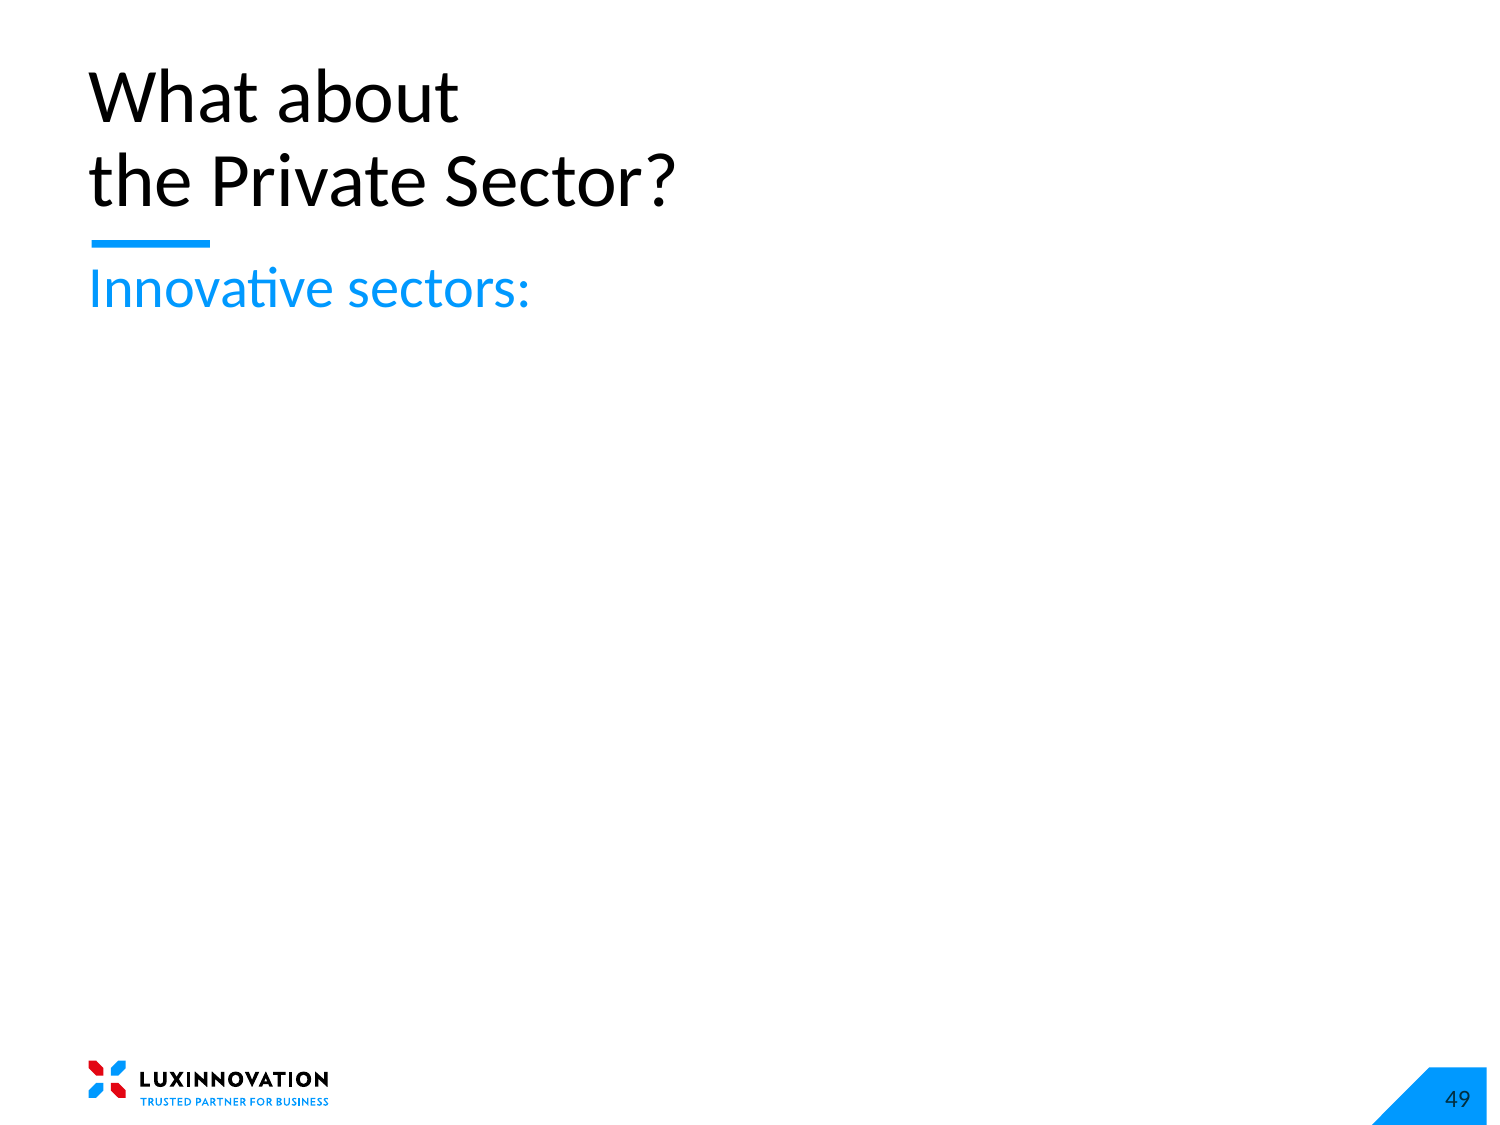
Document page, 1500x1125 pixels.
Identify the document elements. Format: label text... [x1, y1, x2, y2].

title What about the Private Sector? [88, 35, 1412, 222]
list Innovative sectors: [88, 257, 1412, 299]
slide_number 49 [1429, 1070, 1487, 1125]
